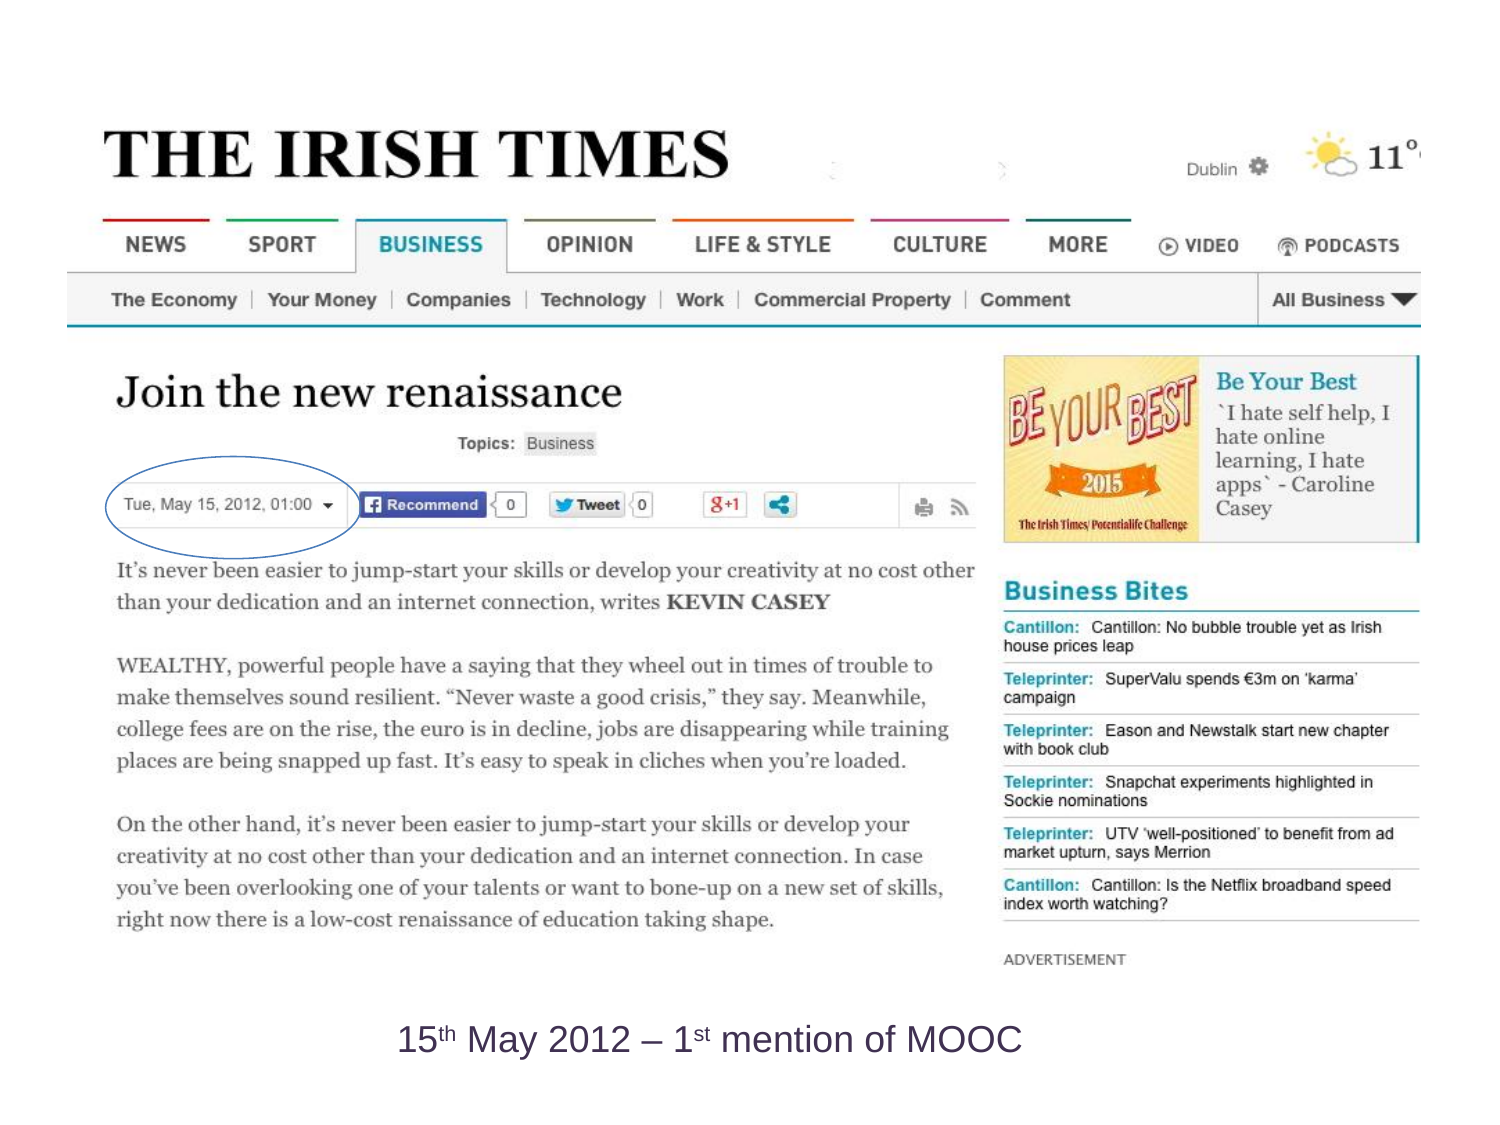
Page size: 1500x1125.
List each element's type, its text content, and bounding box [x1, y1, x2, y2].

picture [67, 108, 1421, 969]
text_box 15th May 2012 – 1st mention of MOOC [381, 1007, 1076, 1071]
